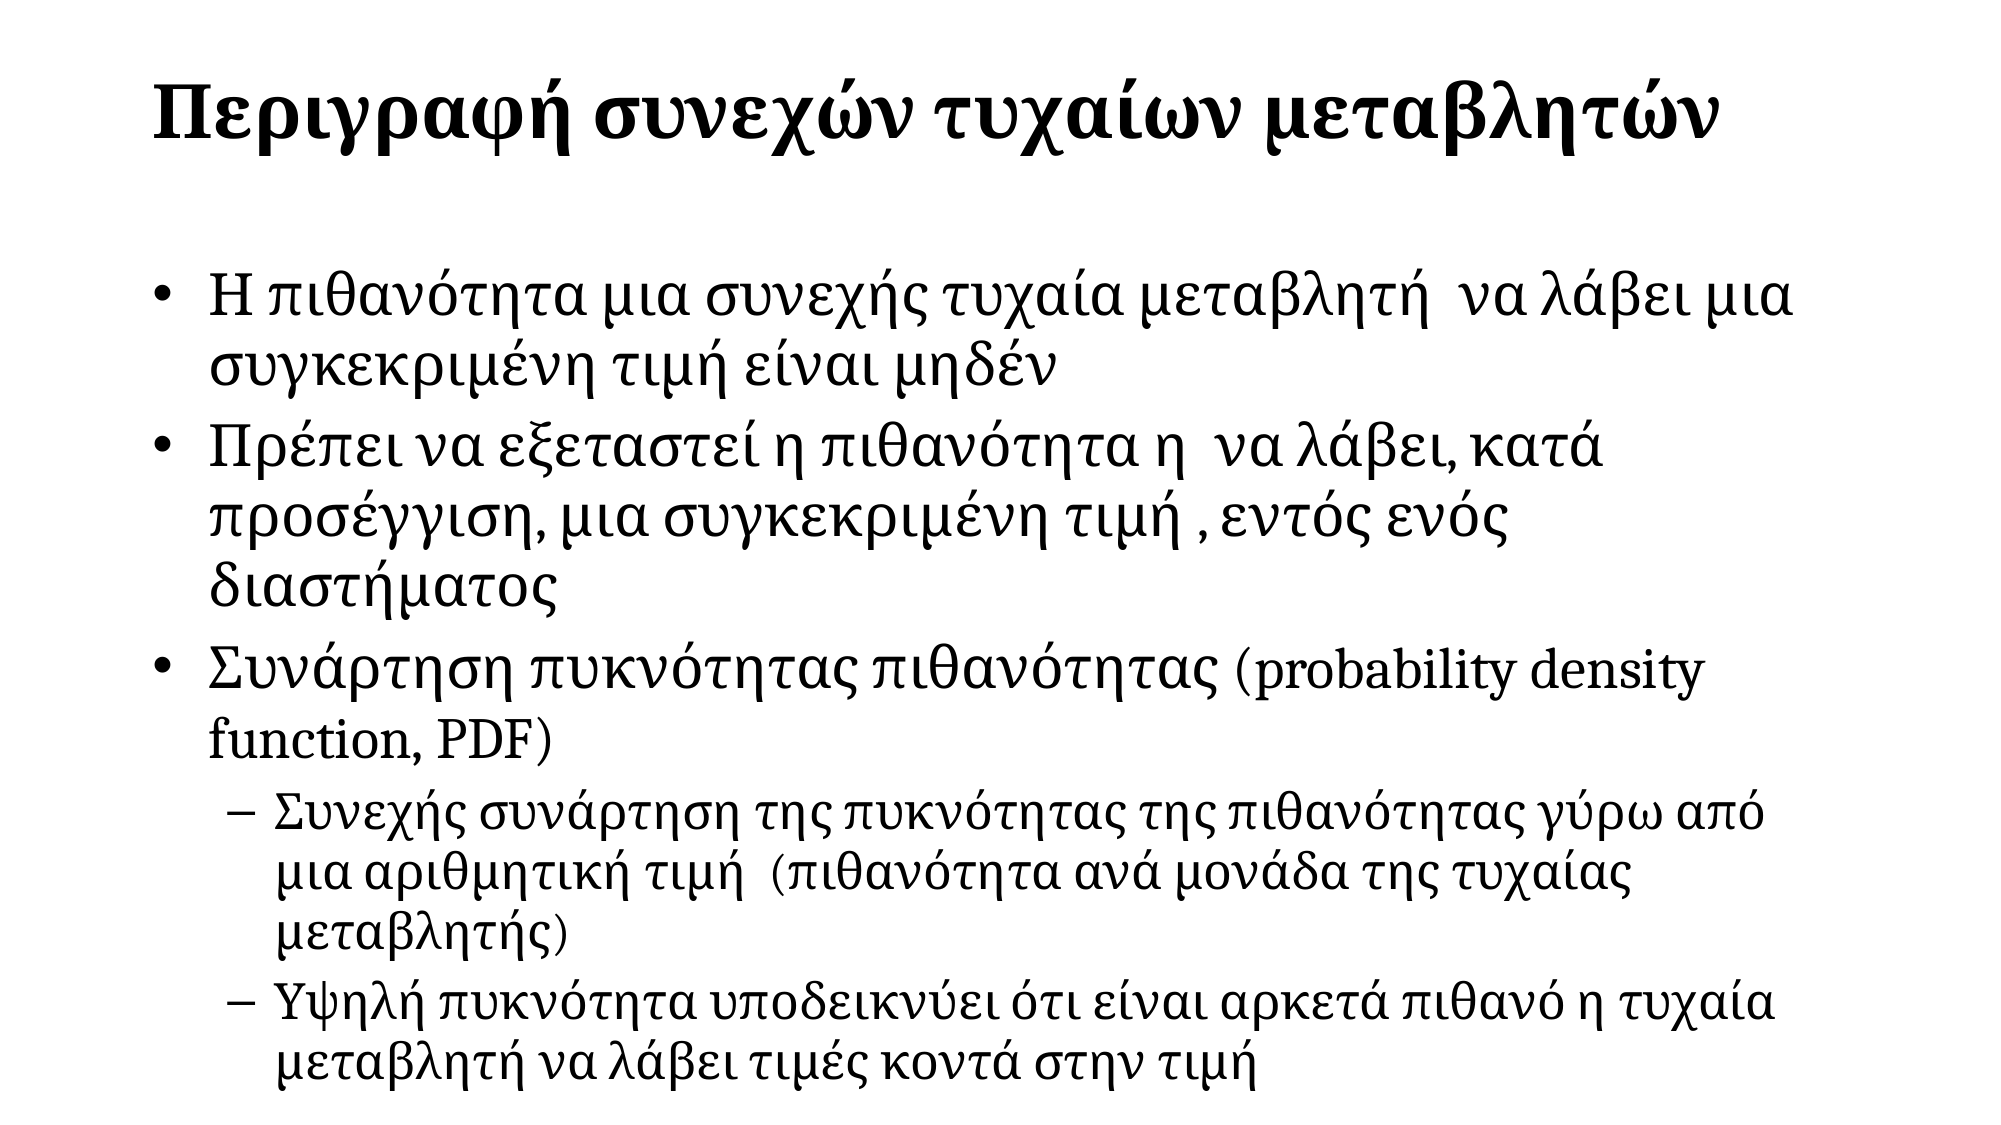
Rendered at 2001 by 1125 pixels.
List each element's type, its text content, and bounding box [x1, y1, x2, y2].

title Περιγραφή συνεχών τυχαίων μεταβλητών [137, 0, 1863, 218]
